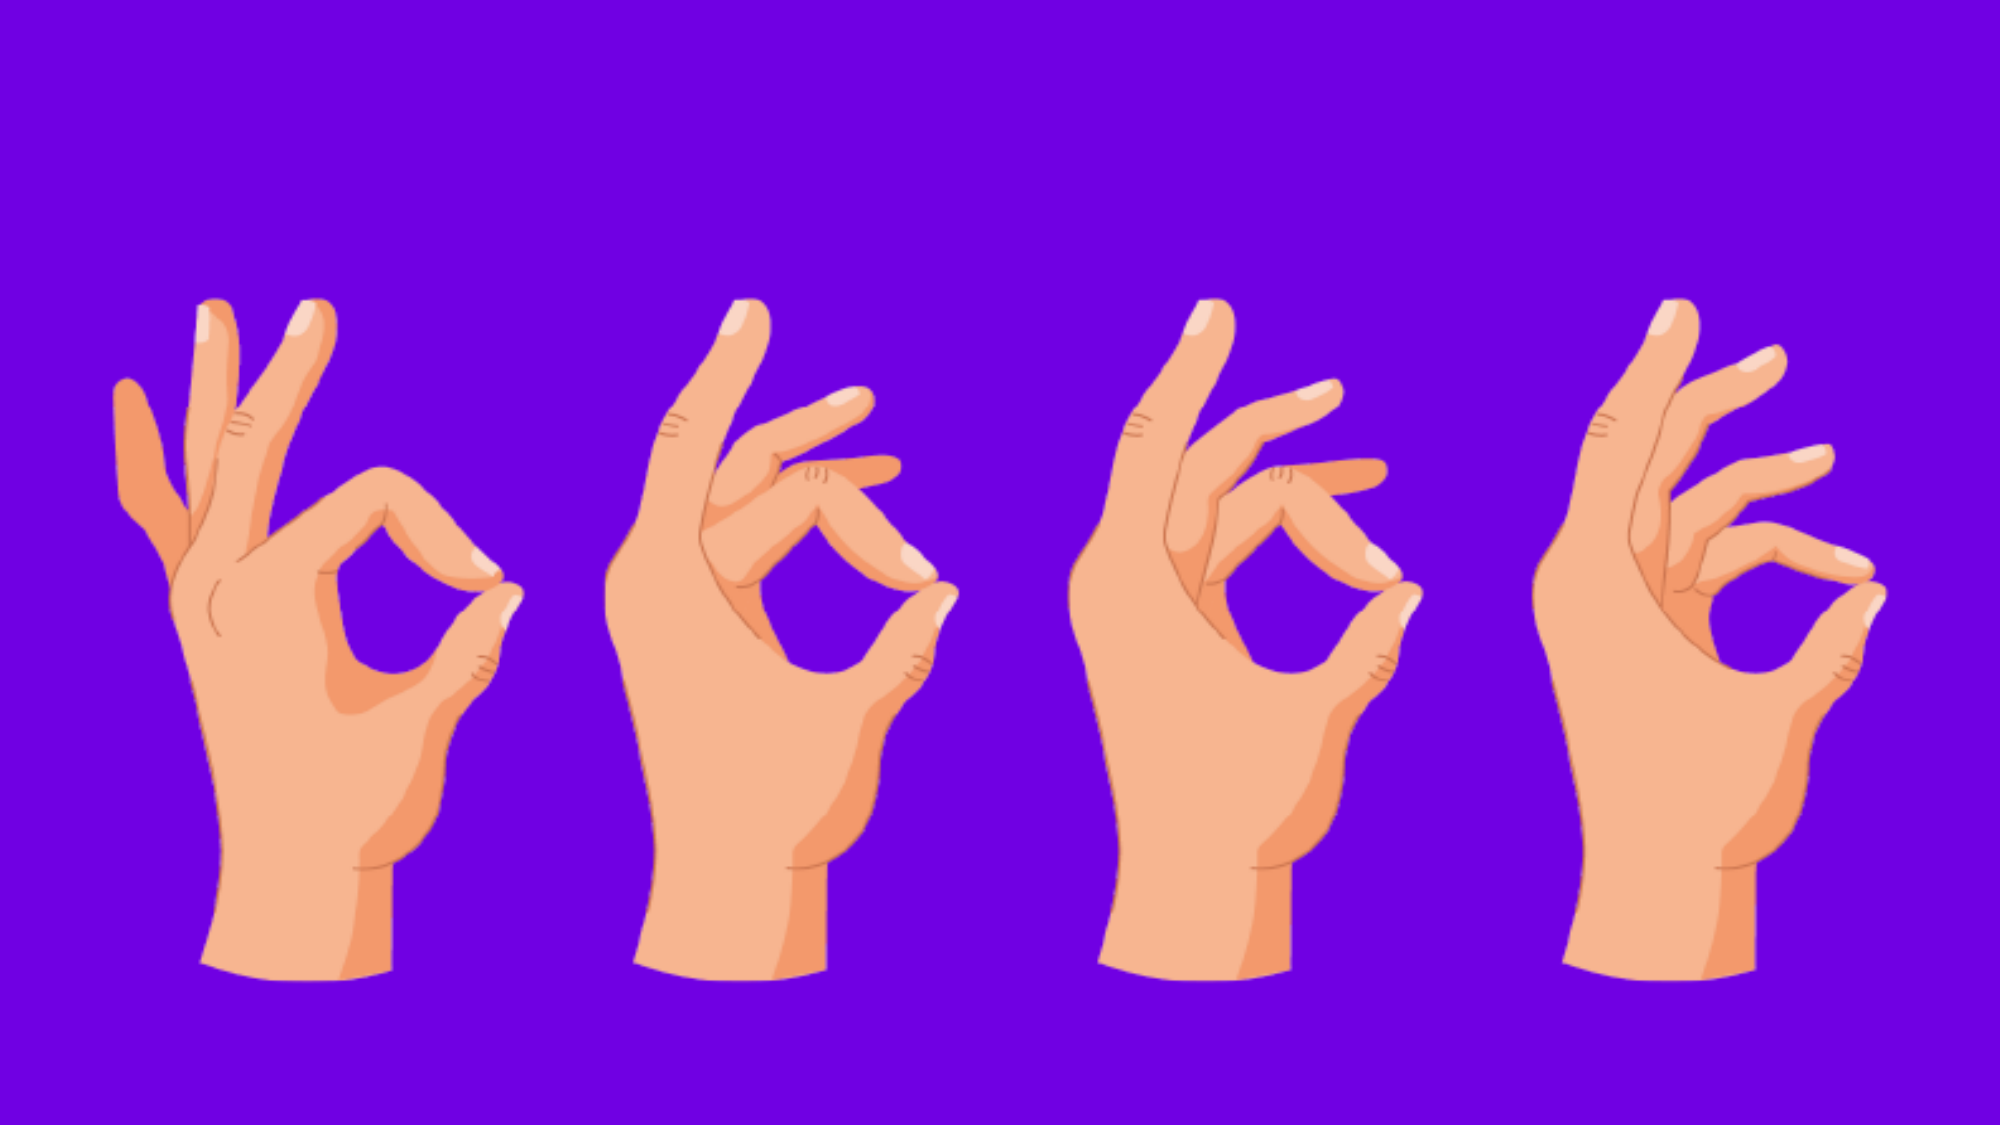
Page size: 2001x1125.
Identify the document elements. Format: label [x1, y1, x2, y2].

list [0, 0, 2000, 1125]
